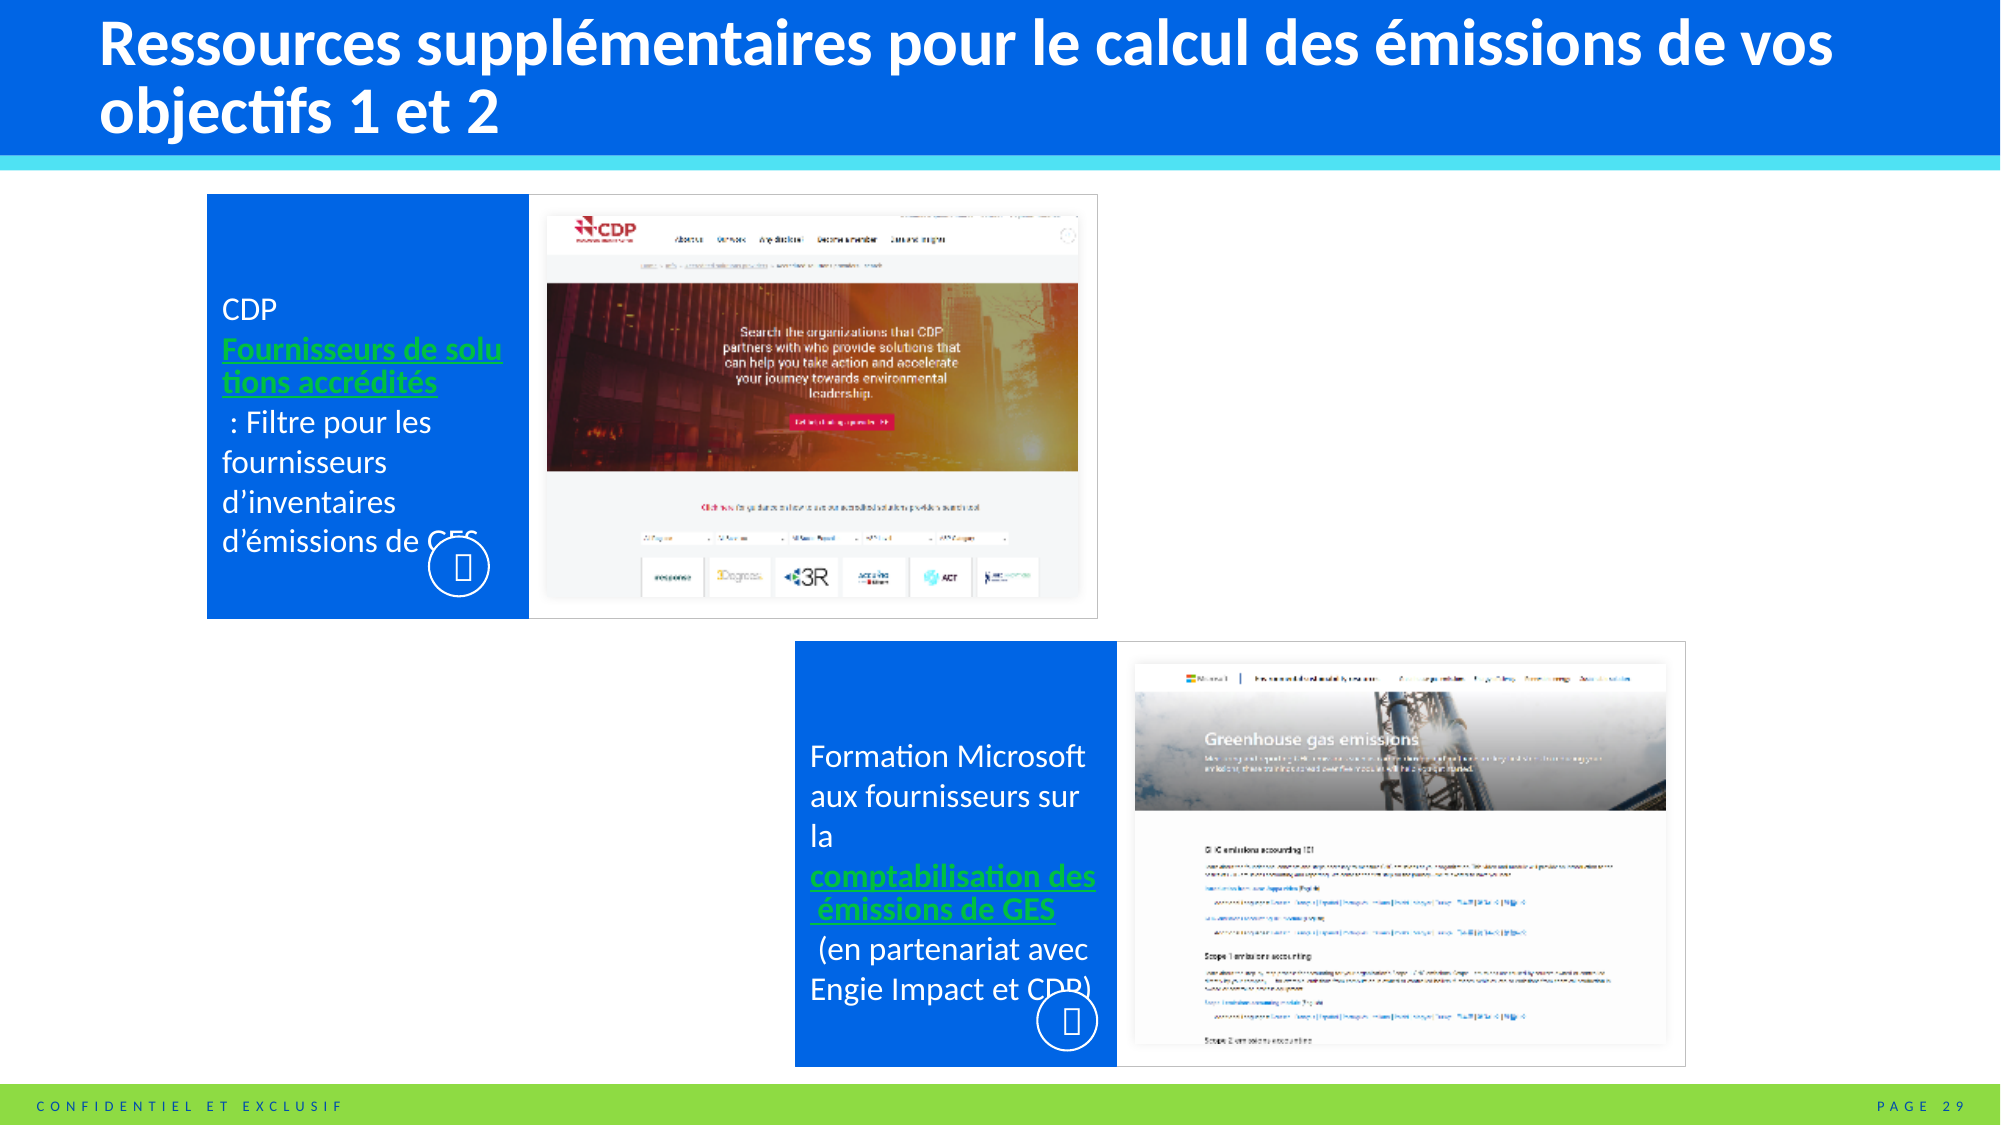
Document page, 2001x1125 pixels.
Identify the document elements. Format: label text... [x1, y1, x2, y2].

picture [547, 216, 1078, 597]
text_box Formation Microsoft aux fournisseurs sur la comptabilisation des émissions de GES (en partenariat avec Engie Impact et CDP) [795, 641, 1117, 1067]
text_box [529, 194, 1098, 619]
text_box [1117, 641, 1686, 1067]
text_box  [1036, 989, 1099, 1052]
title Ressources supplémentaires pour le calcul des émissions de vos objectifs 1 et 2 [99, 27, 1897, 130]
text_box  [427, 535, 490, 598]
text_box CDP Fournisseurs de solutions accrédités : Filtre pour les fournisseurs d’inventaires d’émissions de GES [207, 194, 529, 619]
picture [1135, 664, 1666, 1044]
